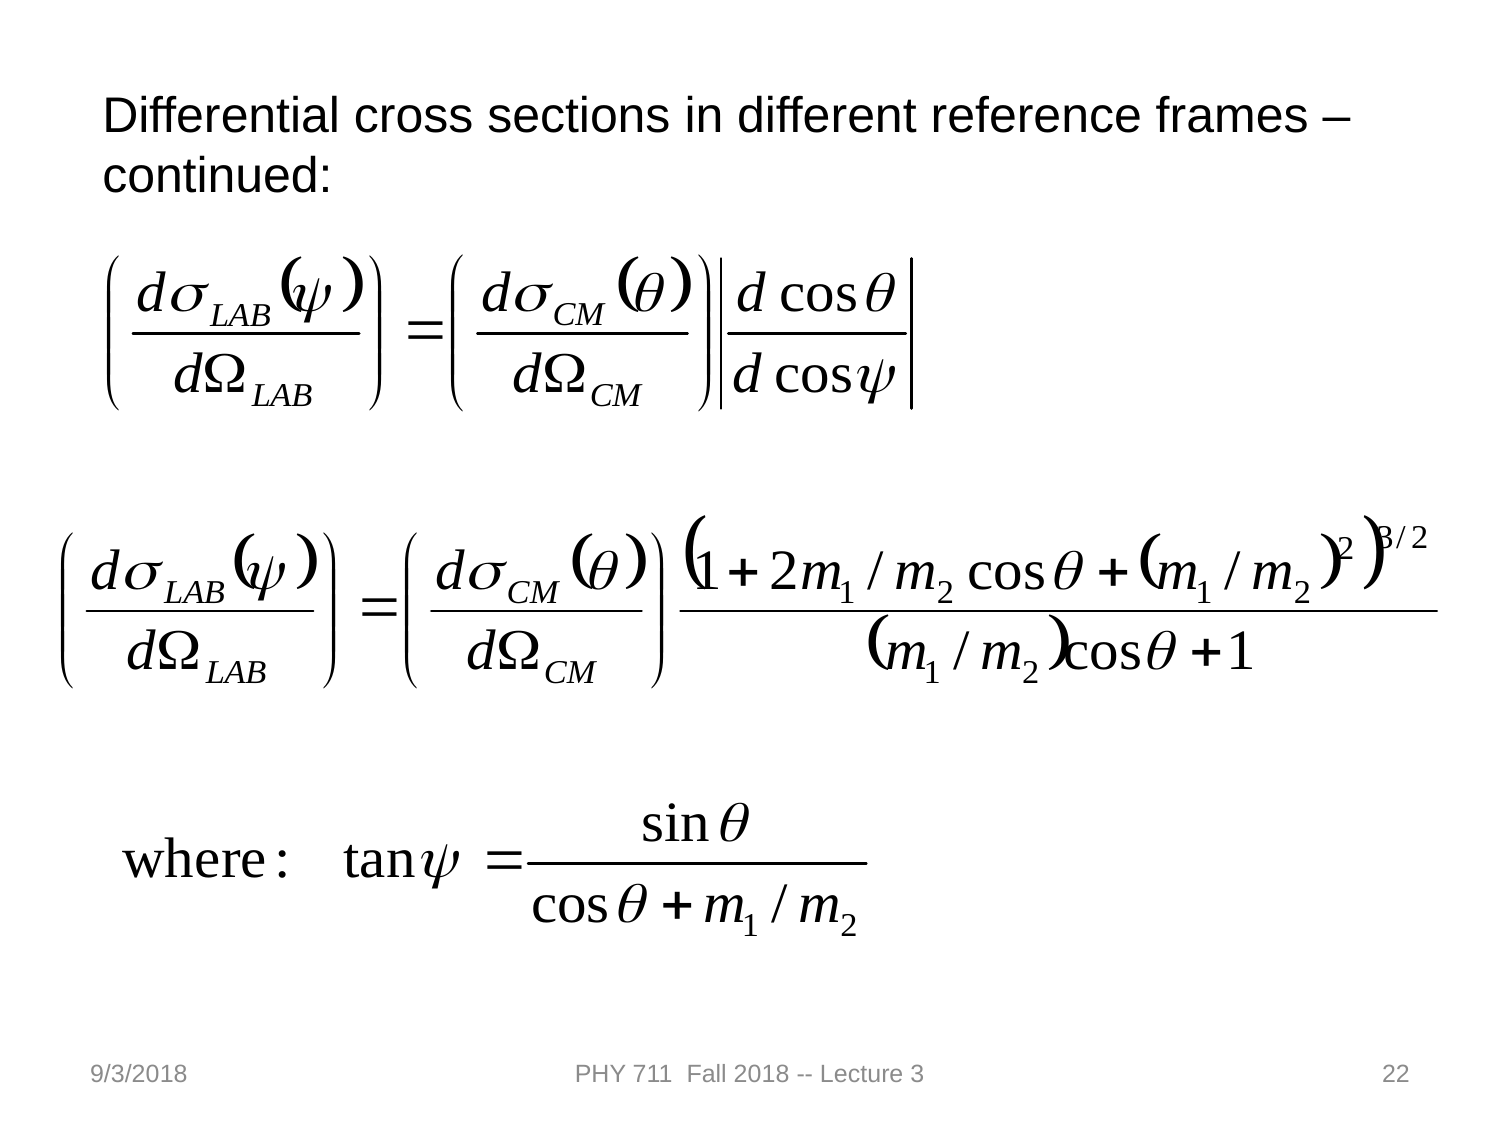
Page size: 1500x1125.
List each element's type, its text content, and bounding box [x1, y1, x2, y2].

text_box Differential cross sections in different reference frames – continued: [87, 74, 1413, 210]
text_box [48, 510, 1451, 702]
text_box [95, 242, 927, 424]
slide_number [75, 1042, 425, 1103]
footer PHY 711 Fall 2018 -- Lecture 3 [512, 1042, 988, 1103]
slide_number 22 [1074, 1042, 1425, 1103]
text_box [112, 787, 880, 950]
